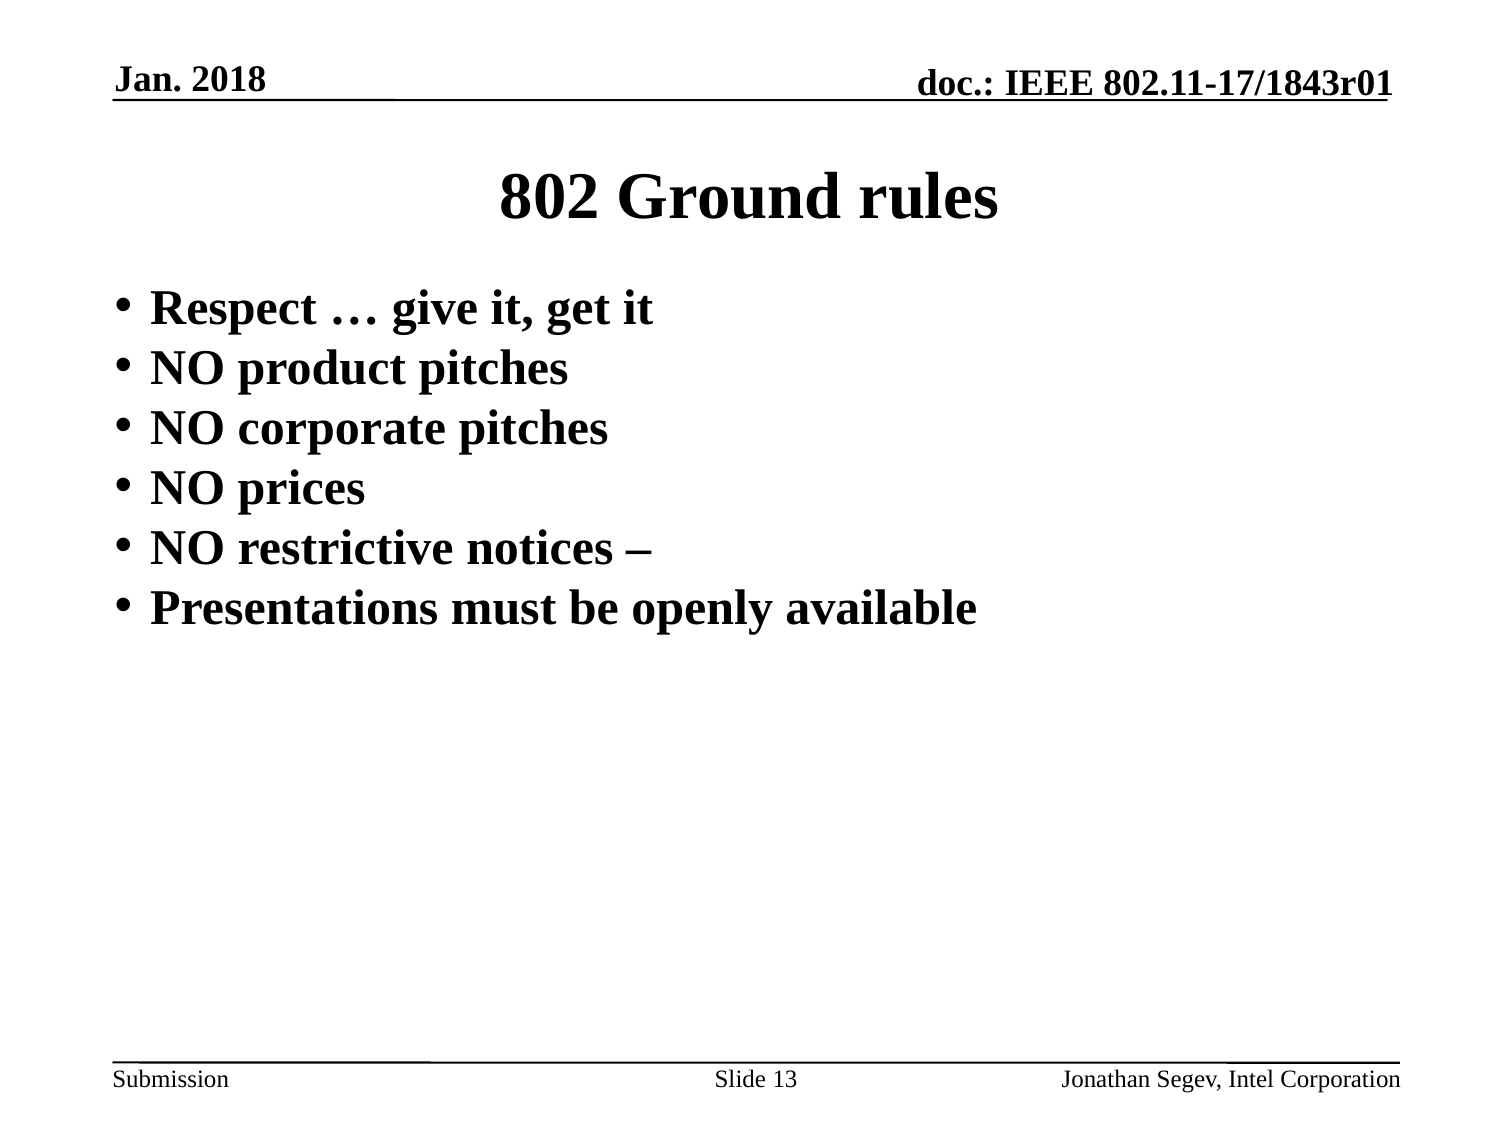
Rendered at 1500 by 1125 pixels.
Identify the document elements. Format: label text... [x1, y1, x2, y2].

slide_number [114, 54, 423, 100]
title 802 Ground rules [112, 116, 1388, 267]
slide_number Slide 13 [712, 1061, 800, 1123]
footer Jonathan Segev, Intel Corporation [878, 1061, 1402, 1093]
text_box Respect … give it, get it NO product pitches NO corporate pitches NO prices NO restrictive notices – Presentations must be openly available [99, 267, 1450, 1010]
